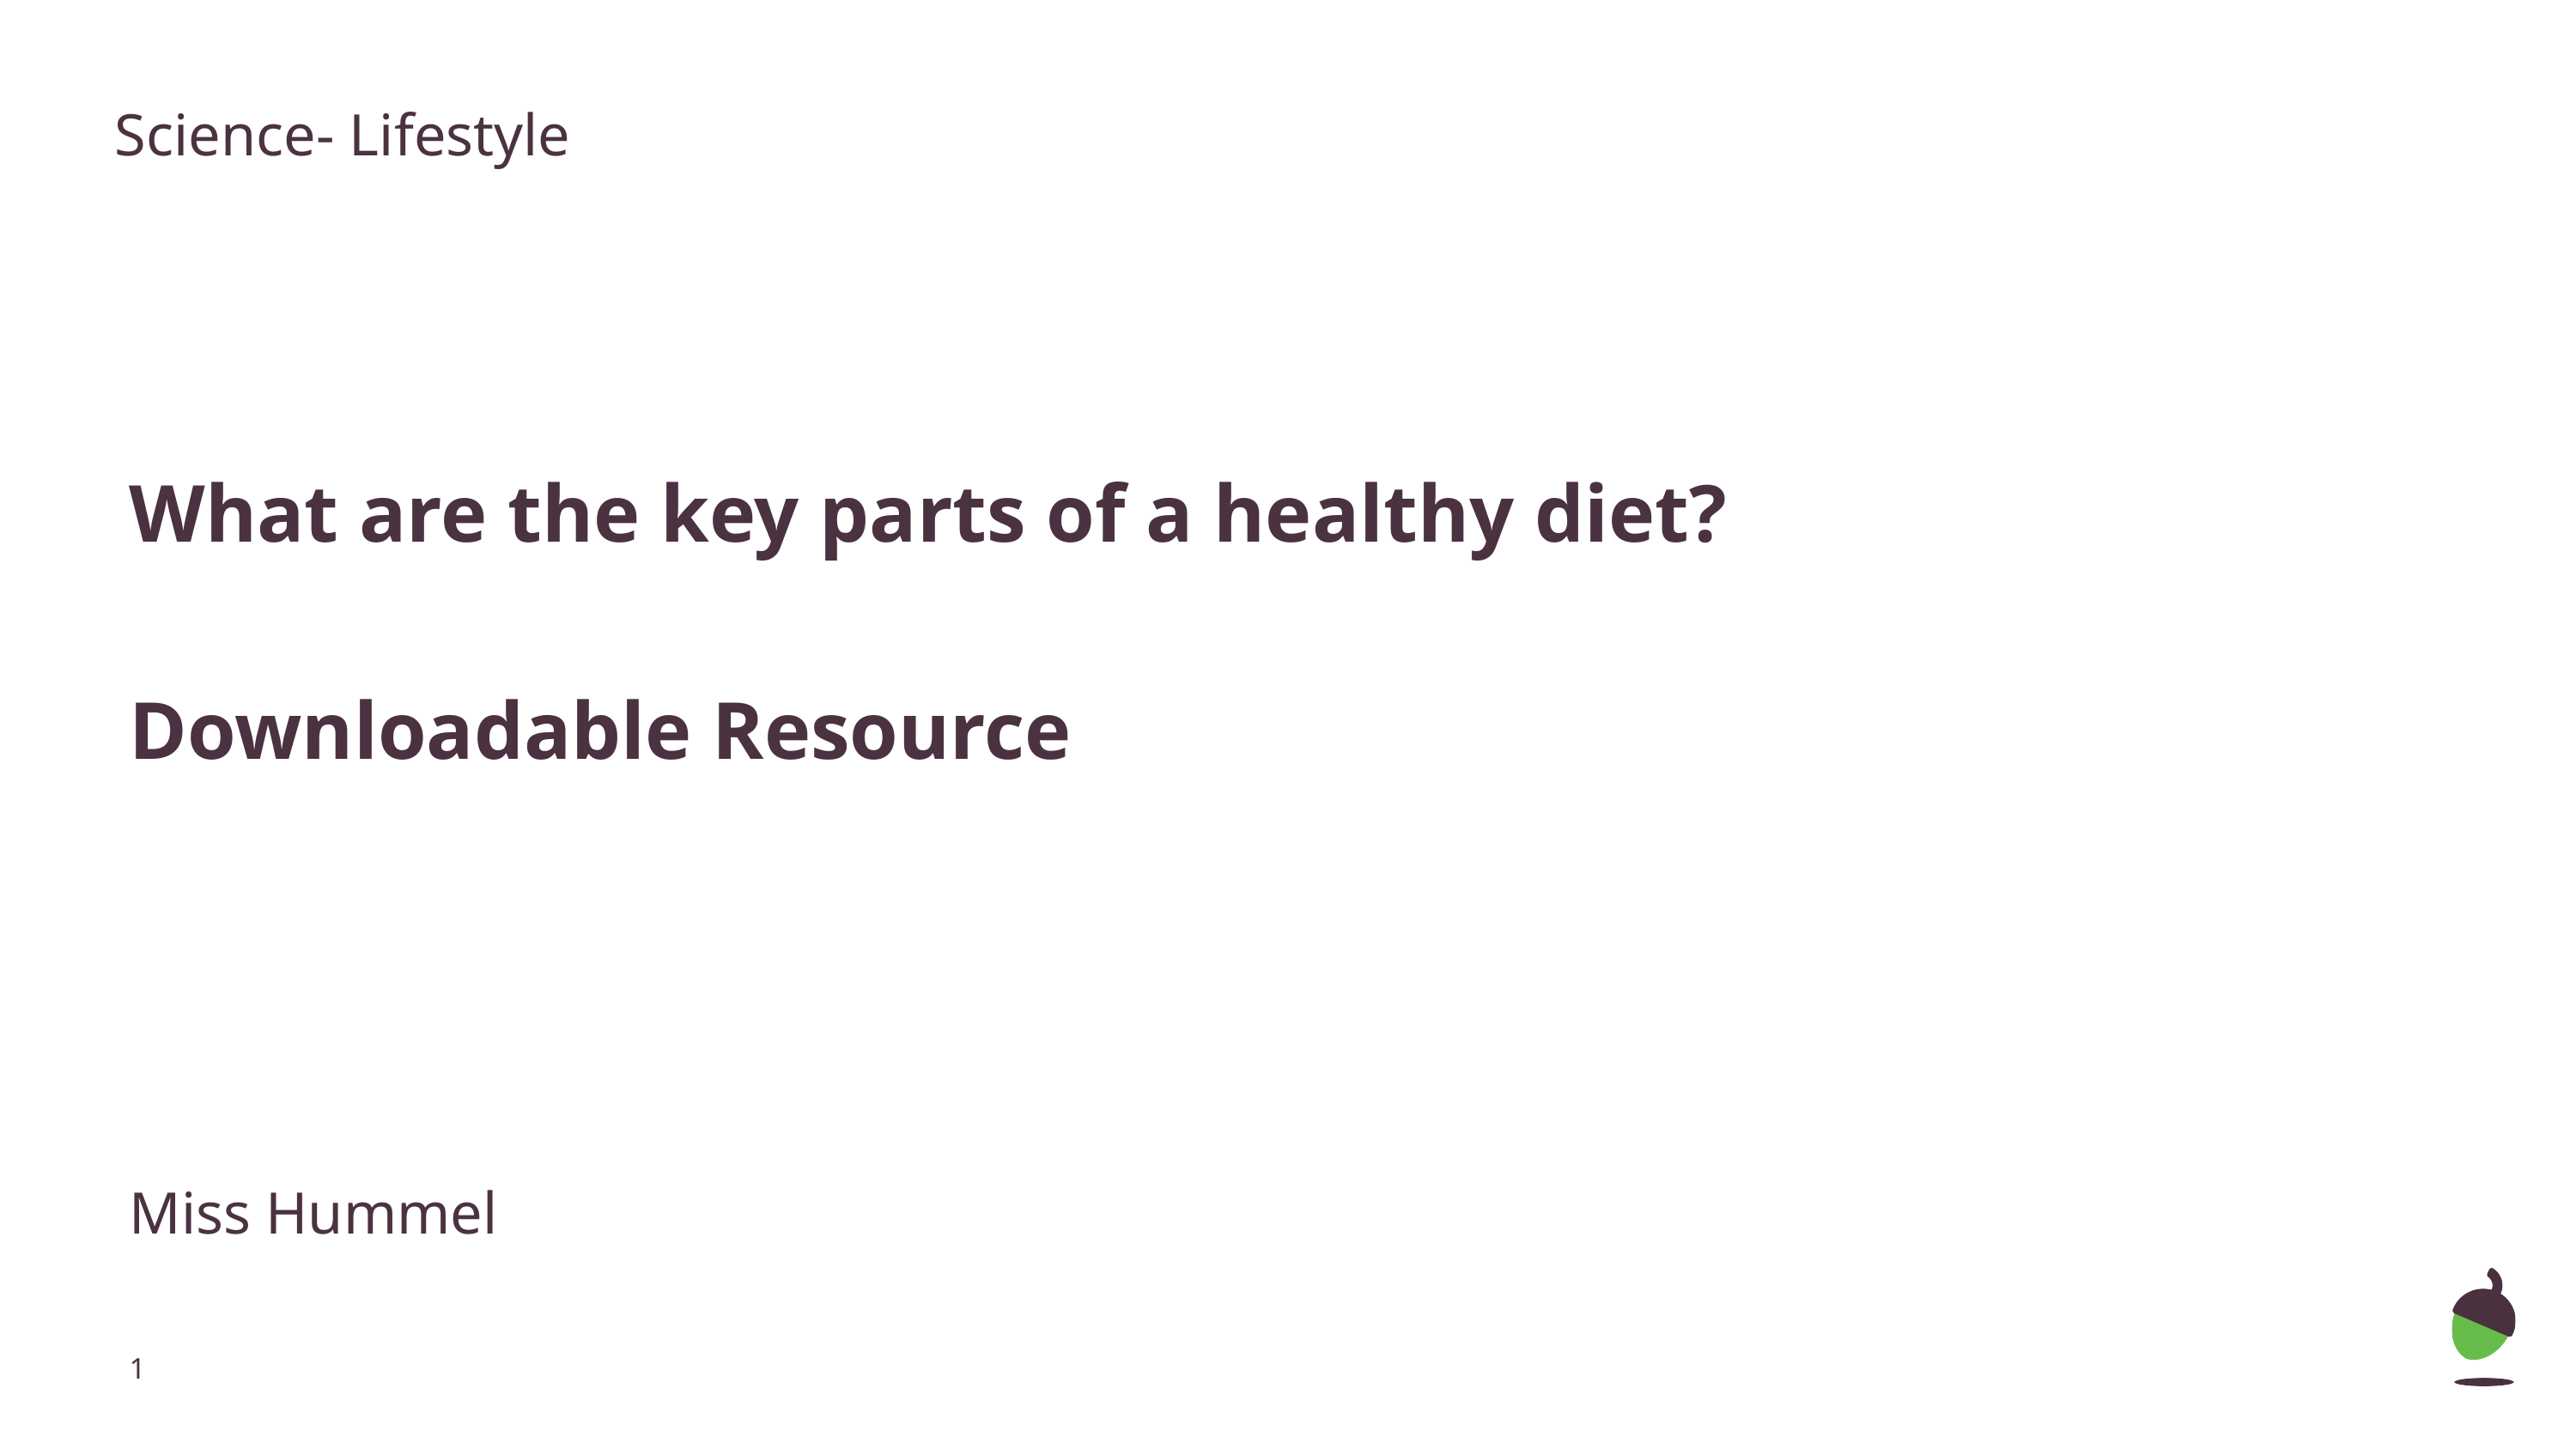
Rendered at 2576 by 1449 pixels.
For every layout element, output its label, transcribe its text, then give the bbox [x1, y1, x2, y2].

list Science- Lifestyle [114, 77, 2433, 173]
picture [2451, 1268, 2516, 1386]
slide_number ‹#› [129, 1349, 332, 1401]
subtitle Miss Hummel [129, 1155, 1242, 1331]
title What are the key parts of a healthy diet? Downloadable Resource [129, 449, 1990, 679]
